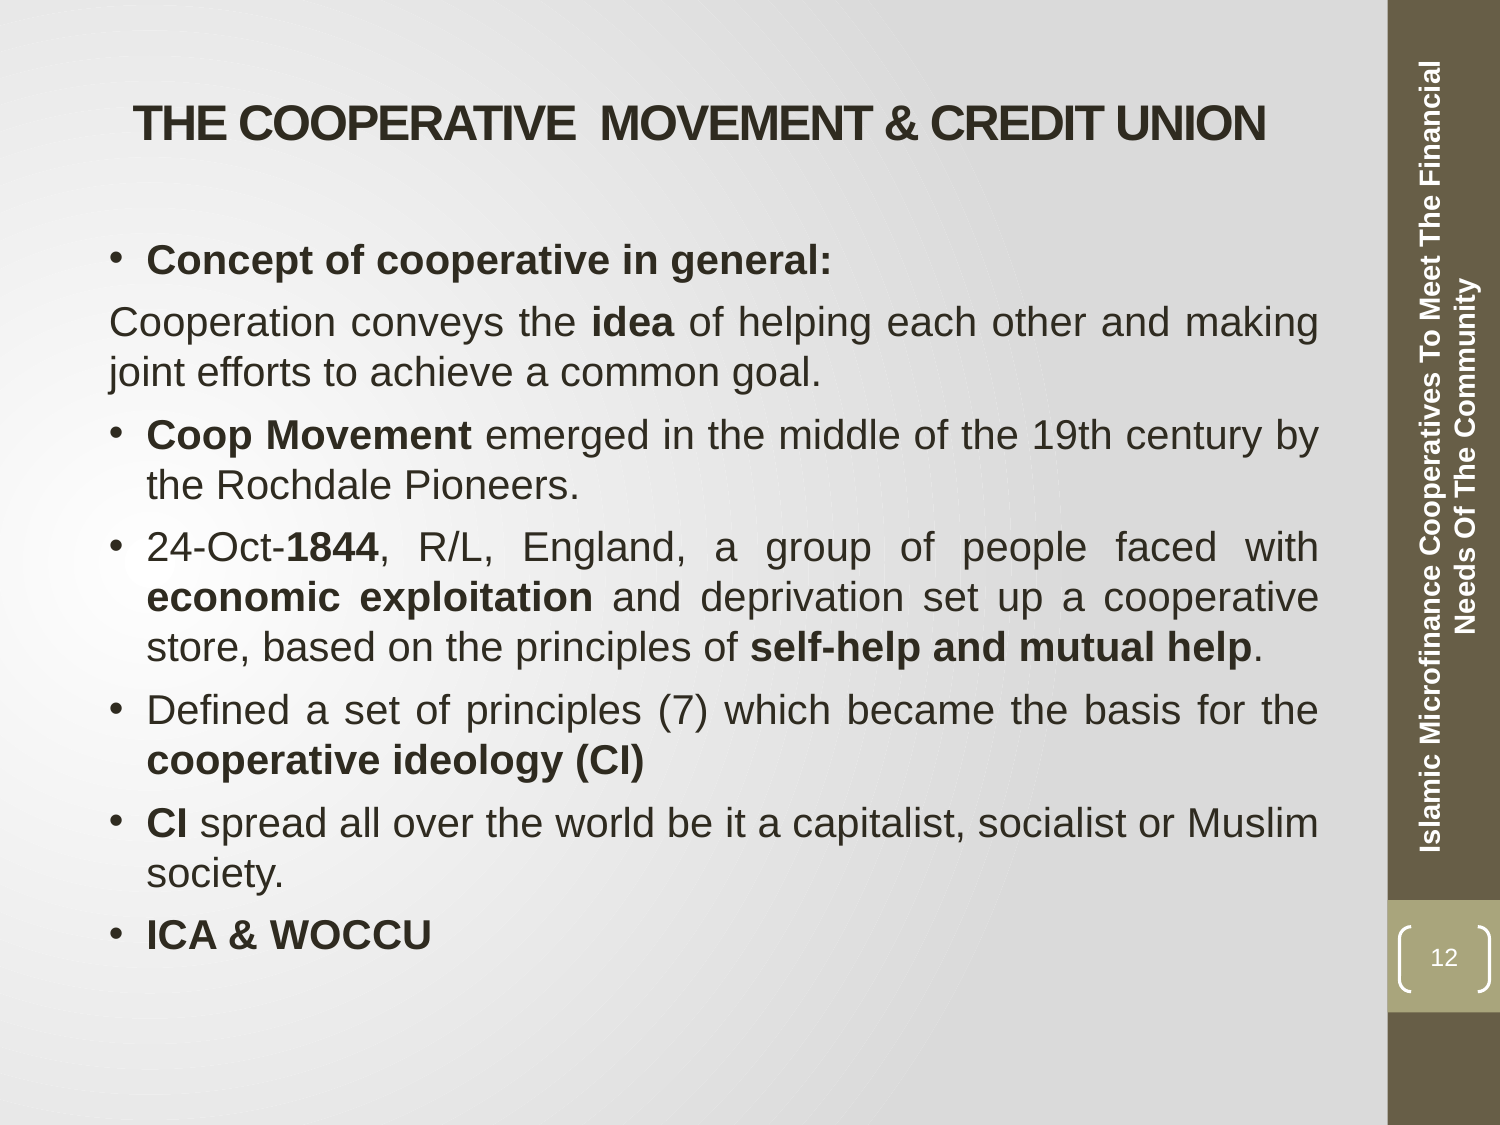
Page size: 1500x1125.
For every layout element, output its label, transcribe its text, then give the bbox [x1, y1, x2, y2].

slide_number 12 [1397, 925, 1492, 994]
list Concept of cooperative in general: Cooperation conveys the idea of helping each other and making joint efforts to achieve a common goal. Coop Movement emerged in the middle of the 19th century by the Rochdale Pioneers. 24-Oct-1844, R/L, England, a group of people faced with economic exploitation and deprivation set up a cooperative store, based on the principles of self-help and mutual help. Defined a set of principles (7) which became the basis for the cooperative ideology (CI) CI spread all over the world be it a capitalist, socialist or Muslim society. ICA & WOCCU [75, 224, 1335, 1050]
title THE COOPERATIVE MOVEMENT & CREDIT UNION [75, 45, 1325, 196]
text_box Islamic Microfinance Cooperatives To Meet The Financial Needs Of The Community [1400, 25, 1492, 889]
